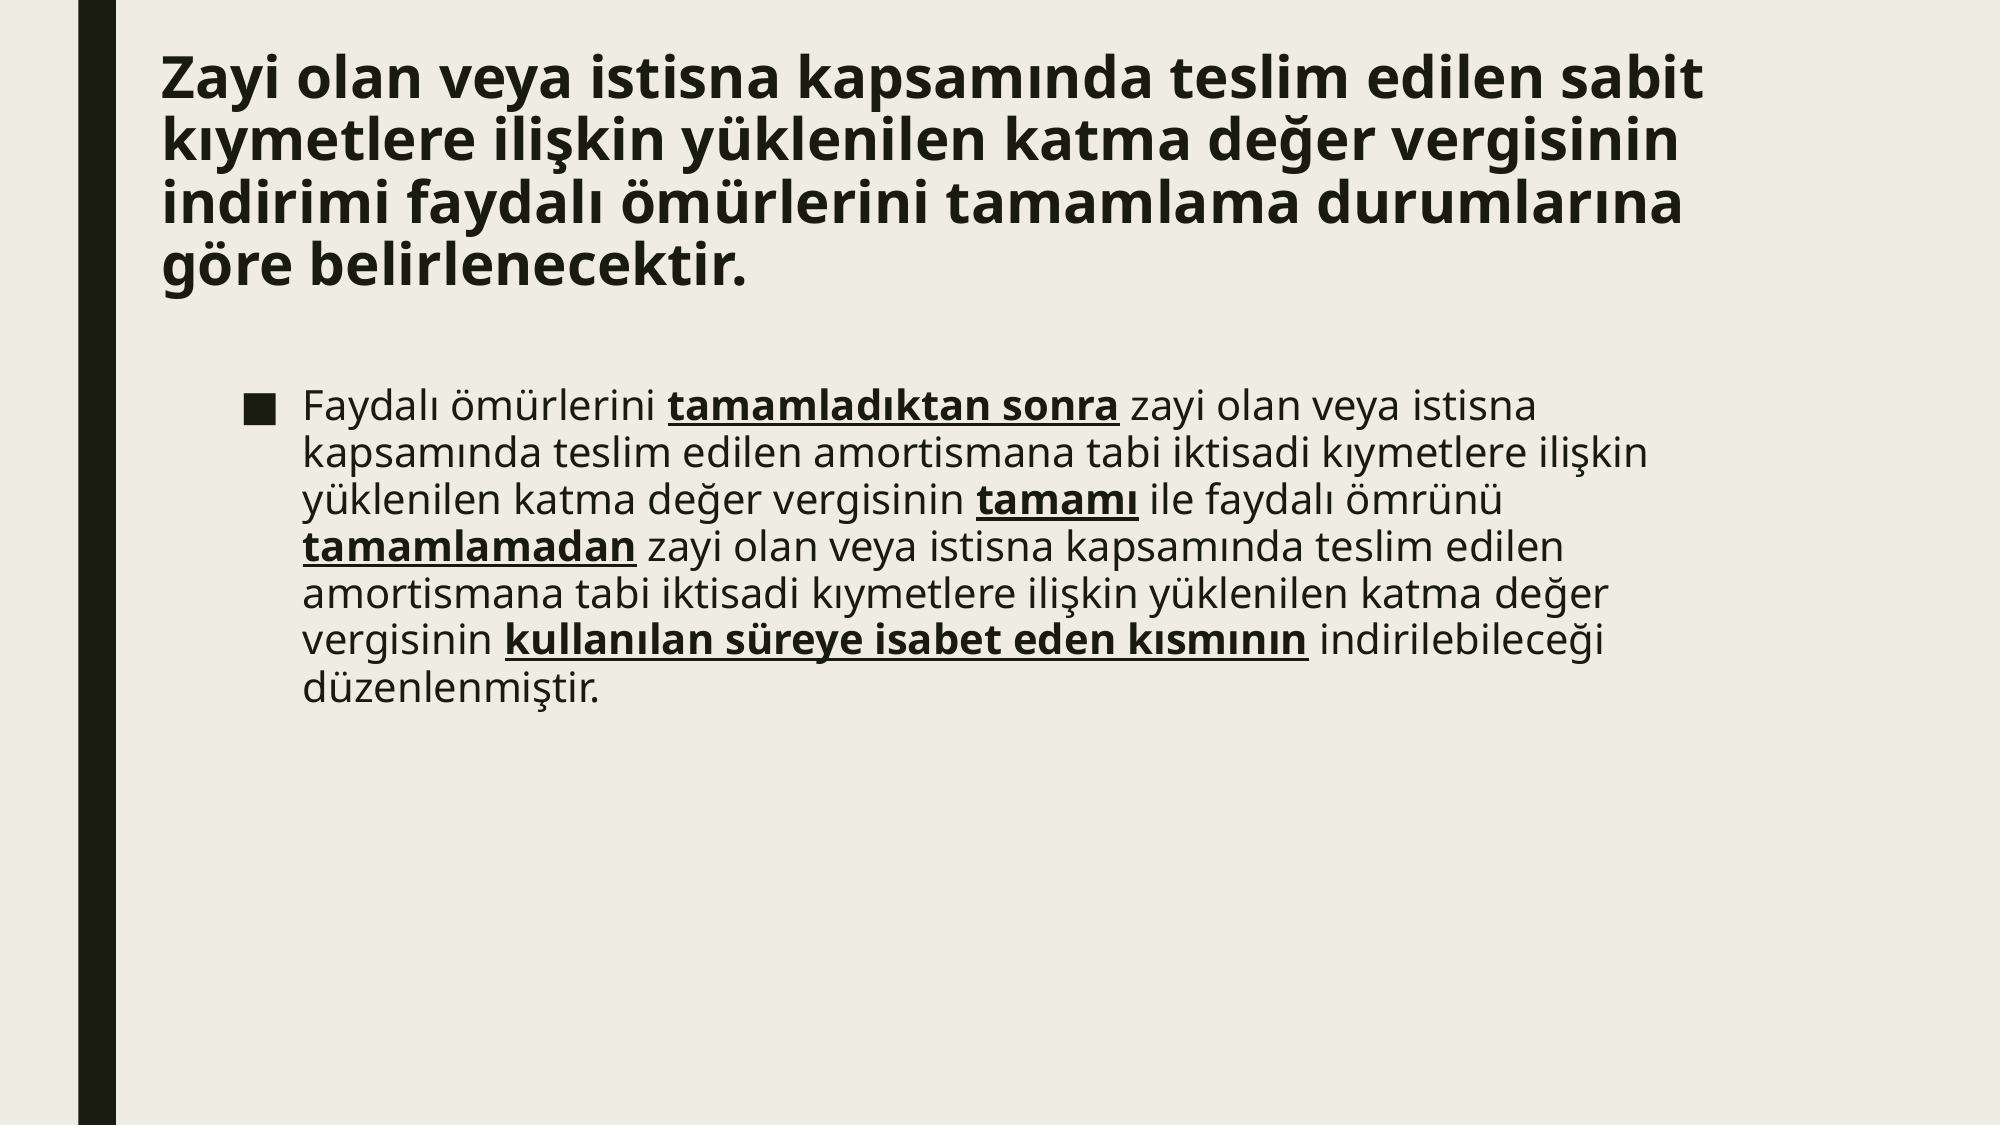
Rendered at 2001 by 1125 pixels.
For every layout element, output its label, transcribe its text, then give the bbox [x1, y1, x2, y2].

title Zayi olan veya istisna kapsamında teslim edilen sabit kıymetlere ilişkin yüklenilen katma değer vergisinin indirimi faydalı ömürlerini tamamlama durumlarına göre belirlenecektir. [146, 41, 1722, 286]
list Faydalı ömürlerini tamamladıktan sonra zayi olan veya istisna kapsamında teslim edilen amortismana tabi iktisadi kıymetlere ilişkin yüklenilen katma değer vergisinin tamamı ile faydalı ömrünü tamamlamadan zayi olan veya istisna kapsamında teslim edilen amortismana tabi iktisadi kıymetlere ilişkin yüklenilen katma değer vergisinin kullanılan süreye isabet eden kısmının indirilebileceği düzenlenmiştir. [225, 375, 1800, 963]
